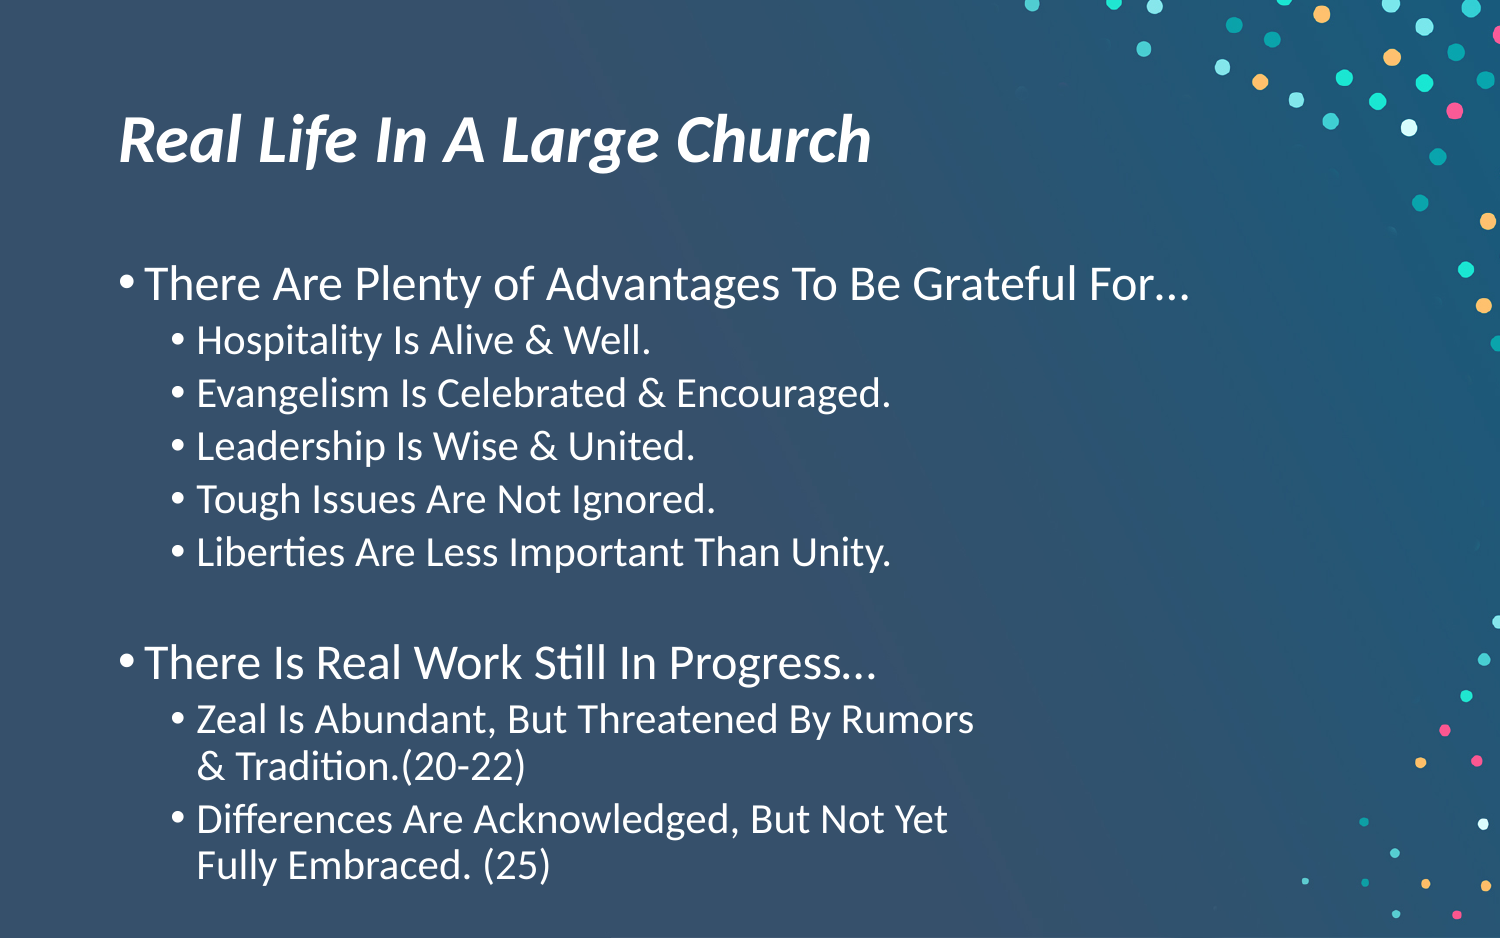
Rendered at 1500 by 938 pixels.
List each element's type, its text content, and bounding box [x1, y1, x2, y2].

list There Are Plenty of Advantages To Be Grateful For… Hospitality Is Alive & Well. Evangelism Is Celebrated & Encouraged. Leadership Is Wise & United. Tough Issues Are Not Ignored. Liberties Are Less Important Than Unity. There Is Real Work Still In Progress… Zeal Is Abundant, But Threatened By Rumors & Tradition.(20-22) Differences Are Acknowledged, But Not Yet Fully Embraced. (25) [103, 249, 1397, 898]
title Real Life In A Large Church [103, 49, 1397, 232]
picture [0, 0, 1500, 938]
